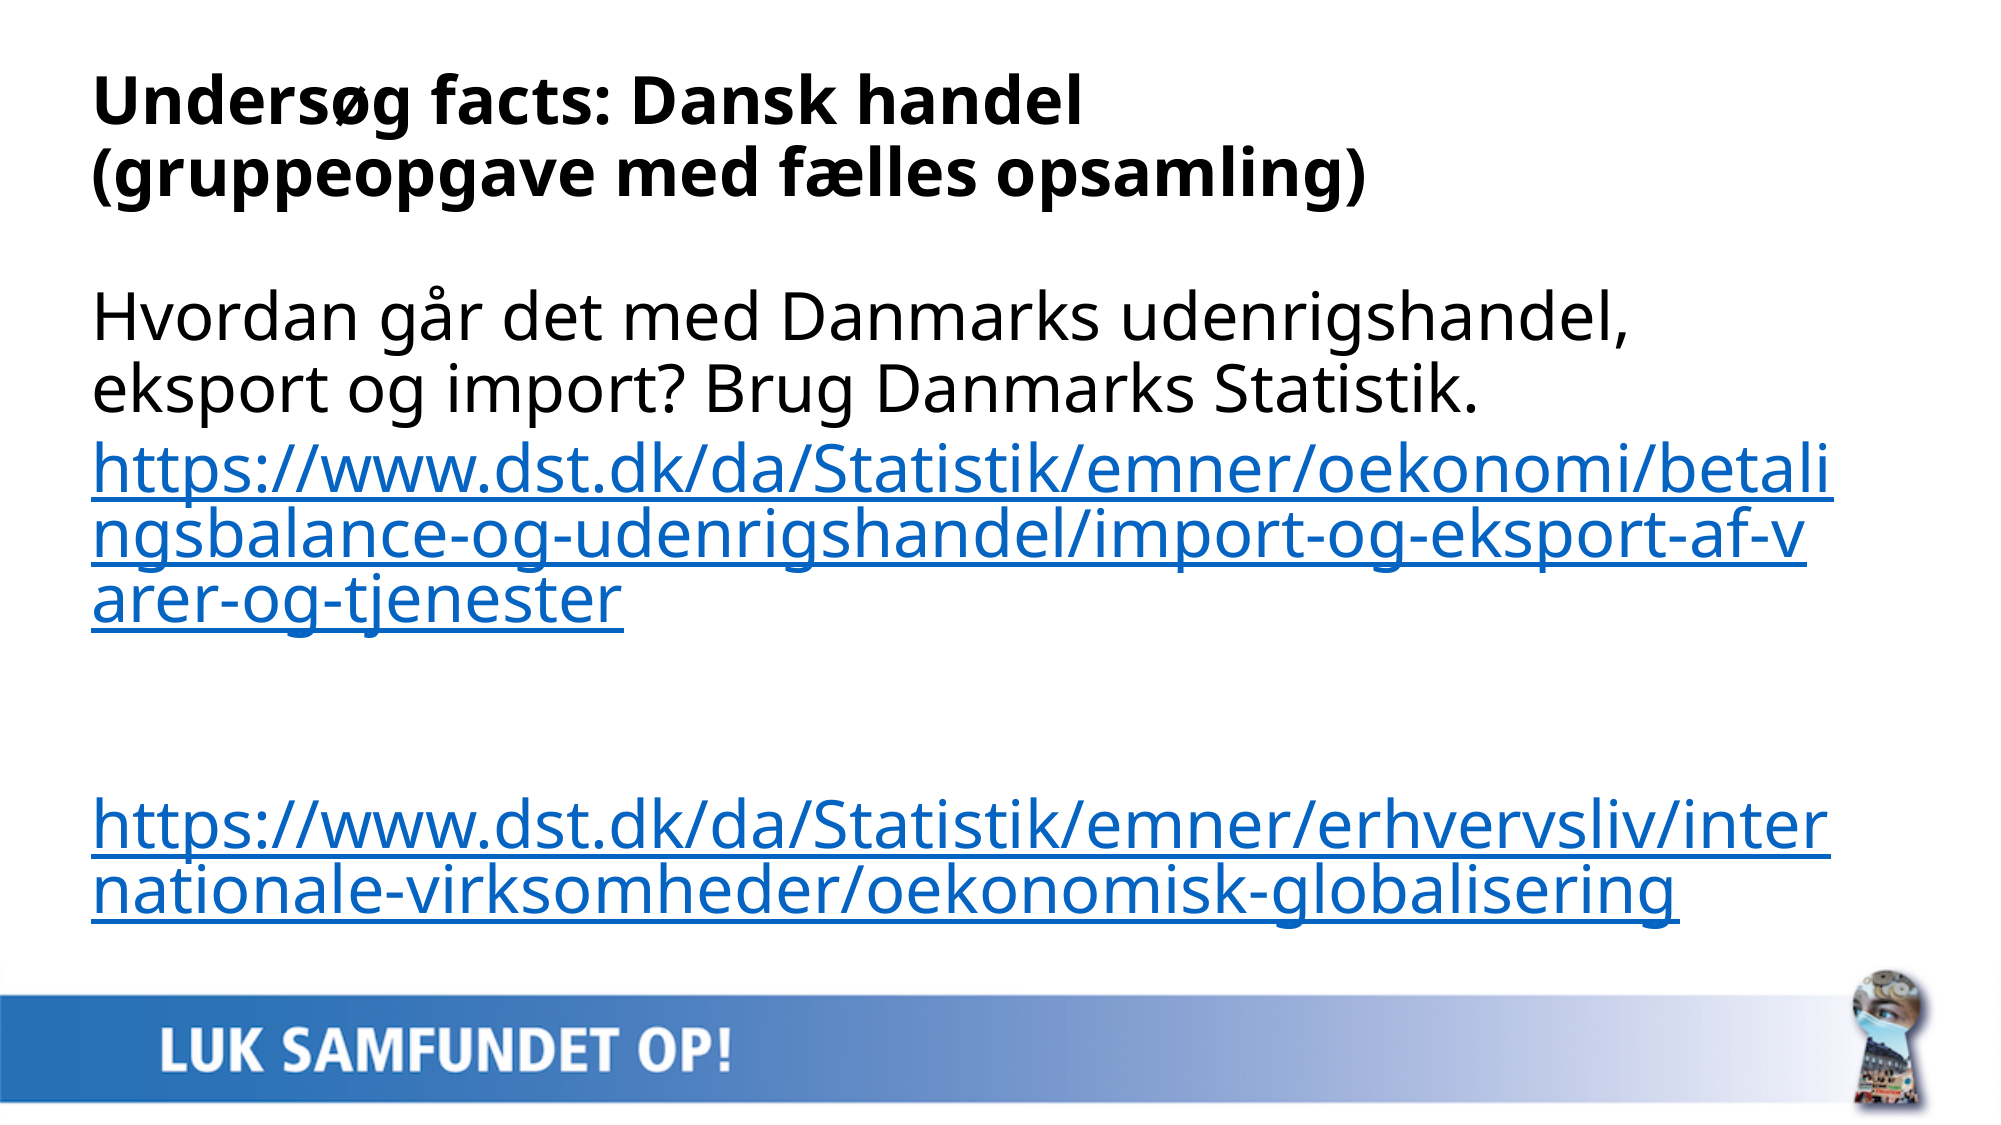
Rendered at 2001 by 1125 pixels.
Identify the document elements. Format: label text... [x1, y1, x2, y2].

picture [0, 960, 2000, 1125]
title Undersøg facts: Dansk handel (gruppeopgave med fælles opsamling) Hvordan går det med Danmarks udenrigshandel, eksport og import? Brug Danmarks Statistik. https://www.dst.dk/da/Statistik/emner/oekonomi/betalingsbalance-og-udenrigshandel/import-og-eksport-af-varer-og-tjenester https://www.dst.dk/da/Statistik/emner/erhvervsliv/internationale-virksomheder/oekonomisk-globalisering Fælles opsamling [75, 223, 1857, 794]
